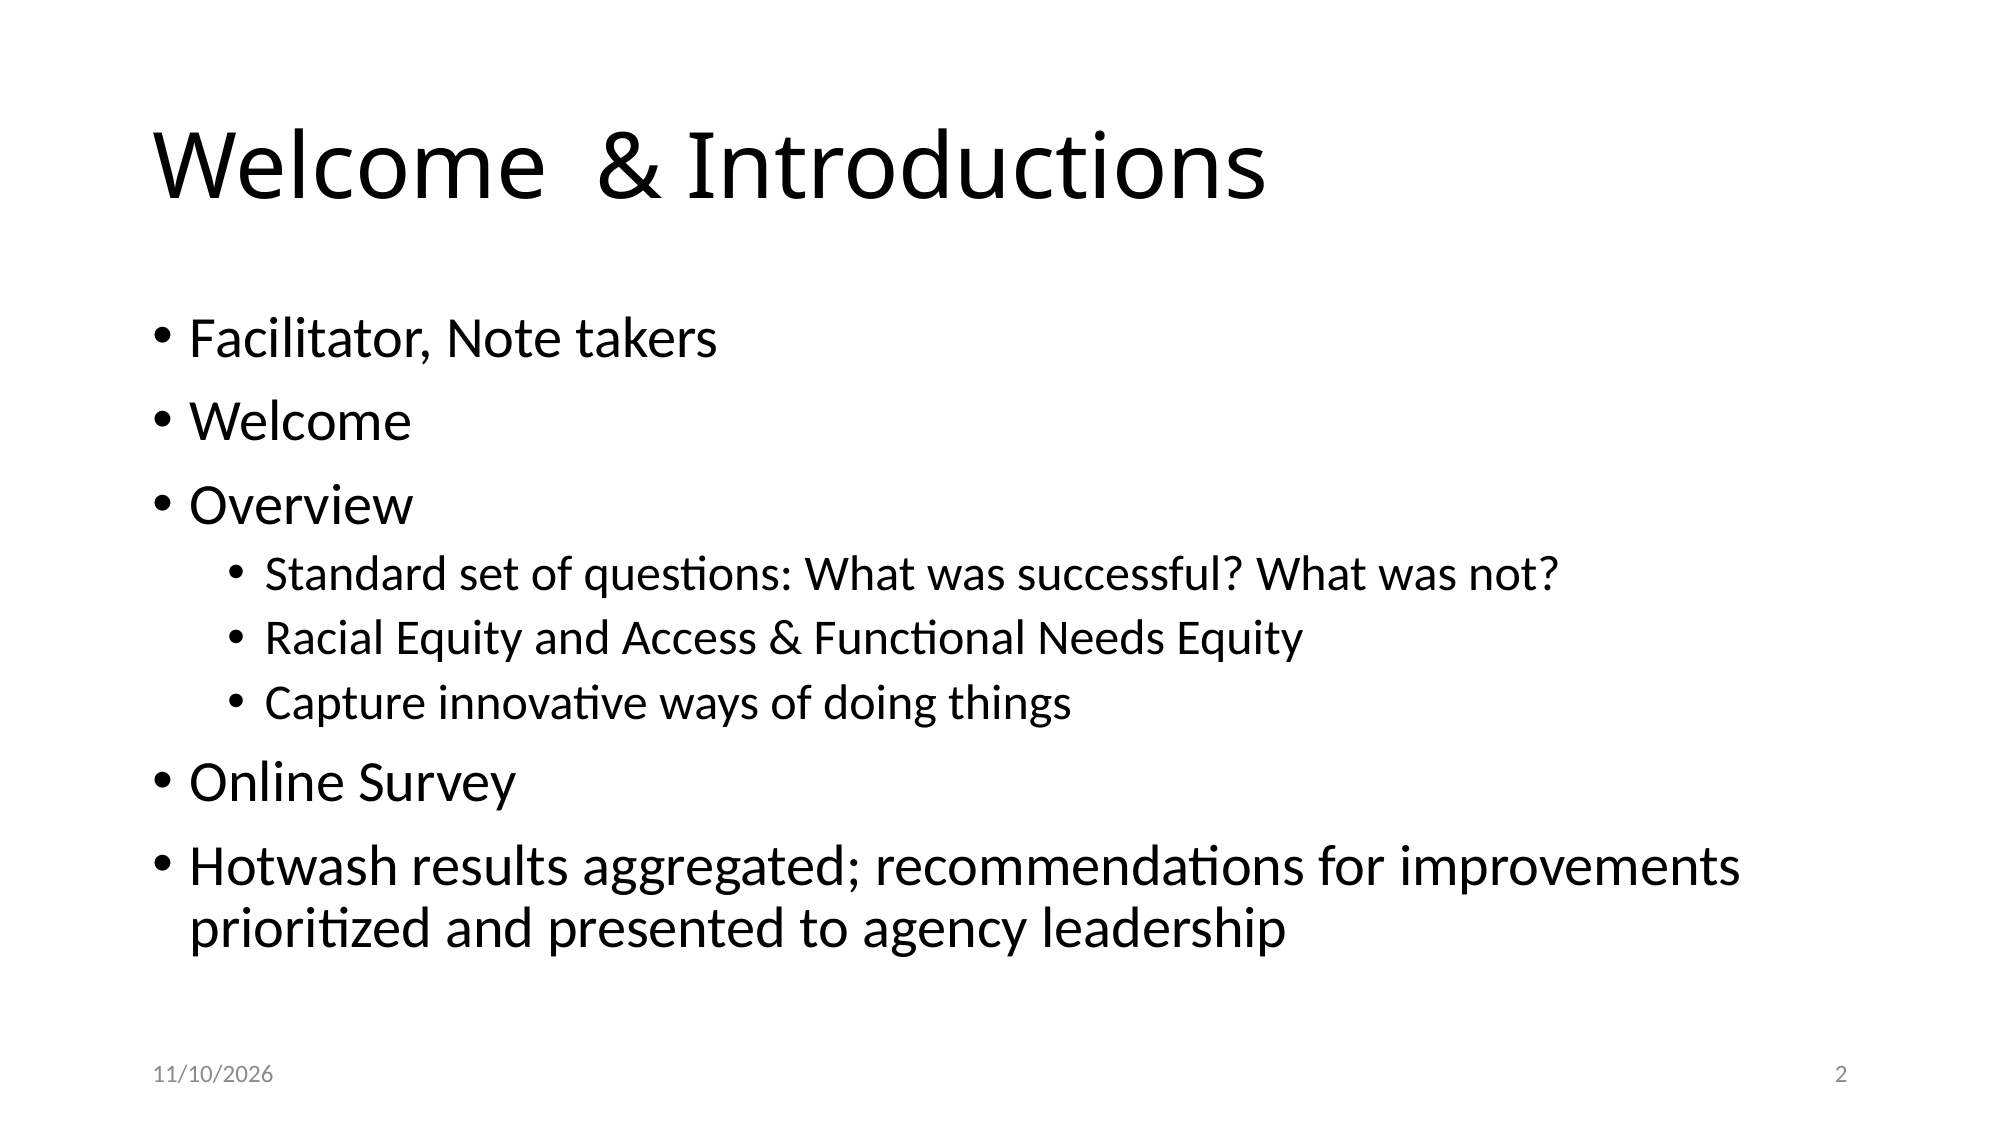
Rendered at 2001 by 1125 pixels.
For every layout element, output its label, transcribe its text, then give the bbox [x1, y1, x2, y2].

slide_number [137, 1042, 588, 1103]
slide_number 2 [1412, 1042, 1863, 1103]
title Welcome & Introductions [137, 59, 1863, 278]
list Facilitator, Note takers Welcome Overview Standard set of questions: What was successful? What was not? Racial Equity and Access & Functional Needs Equity Capture innovative ways of doing things Online Survey Hotwash results aggregated; recommendations for improvements prioritized and presented to agency leadership [137, 299, 1863, 1014]
